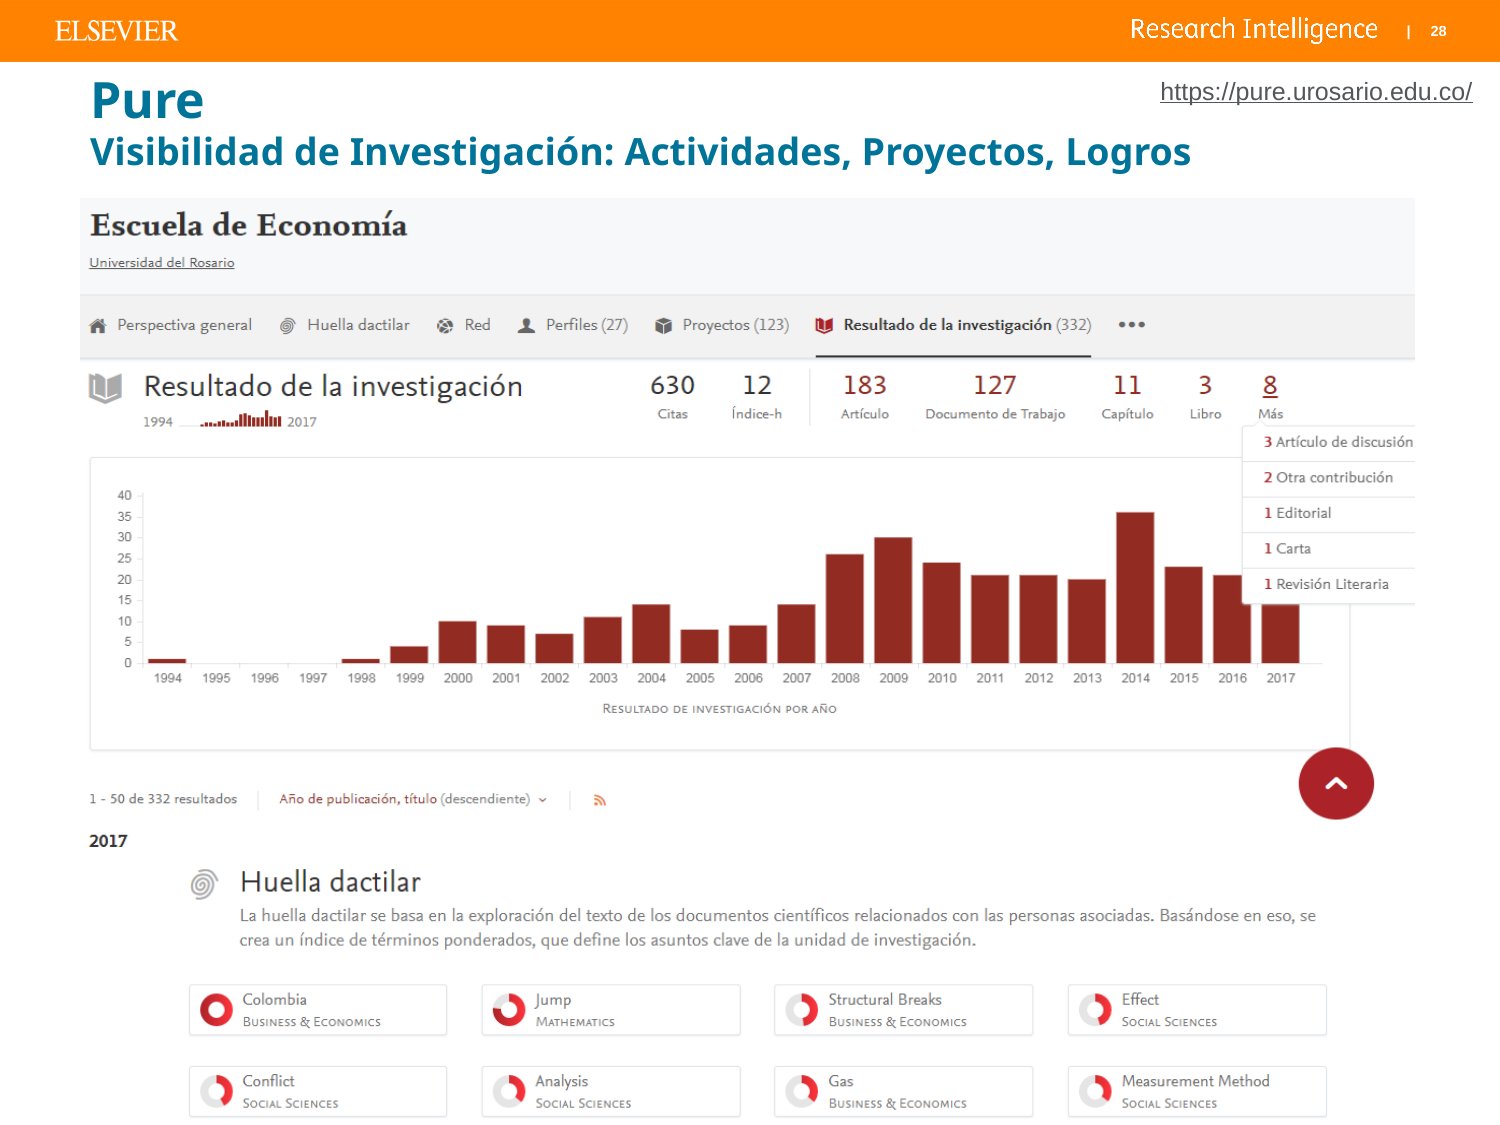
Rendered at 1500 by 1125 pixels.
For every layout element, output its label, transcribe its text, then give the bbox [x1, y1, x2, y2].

title Pure Visibilidad de Investigación: Actividades, Proyectos, Logros [75, 86, 1427, 156]
picture [183, 861, 1332, 1124]
picture [80, 198, 1416, 848]
picture [0, 0, 1500, 62]
text_box https://pure.urosario.edu.co/ [1145, 67, 1496, 113]
